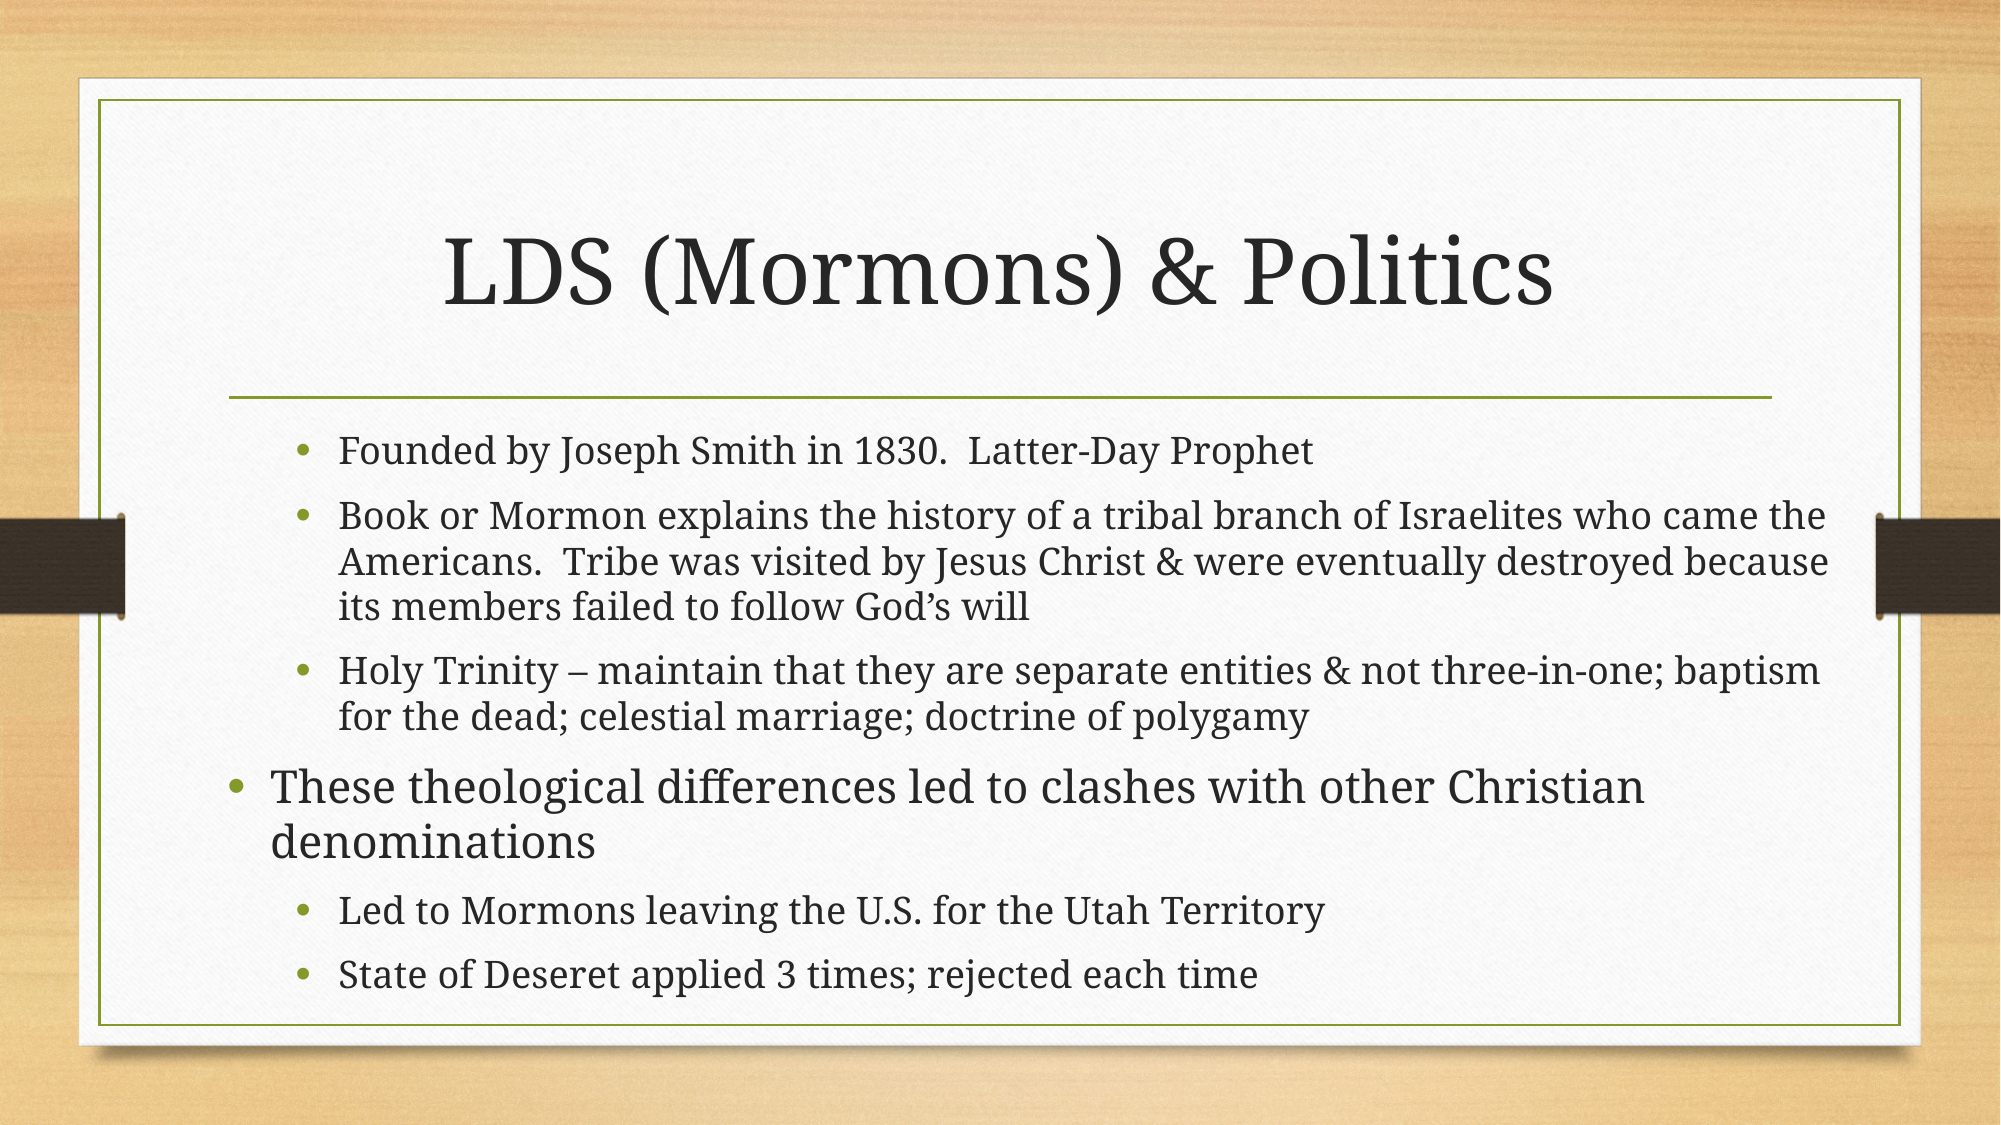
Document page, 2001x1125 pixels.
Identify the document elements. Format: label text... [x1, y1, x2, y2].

title LDS (Mormons) & Politics [212, 161, 1788, 375]
picture [0, 0, 2001, 1125]
list Founded by Joseph Smith in 1830. Latter-Day Prophet Book or Mormon explains the history of a tribal branch of Israelites who came the Americans. Tribe was visited by Jesus Christ & were eventually destroyed because its members failed to follow God’s will Holy Trinity – maintain that they are separate entities & not three-in-one; baptism for the dead; celestial marriage; doctrine of polygamy These theological differences led to clashes with other Christian denominations Led to Mormons leaving the U.S. for the Utah Territory State of Deseret applied 3 times; rejected each time [212, 419, 1861, 1007]
